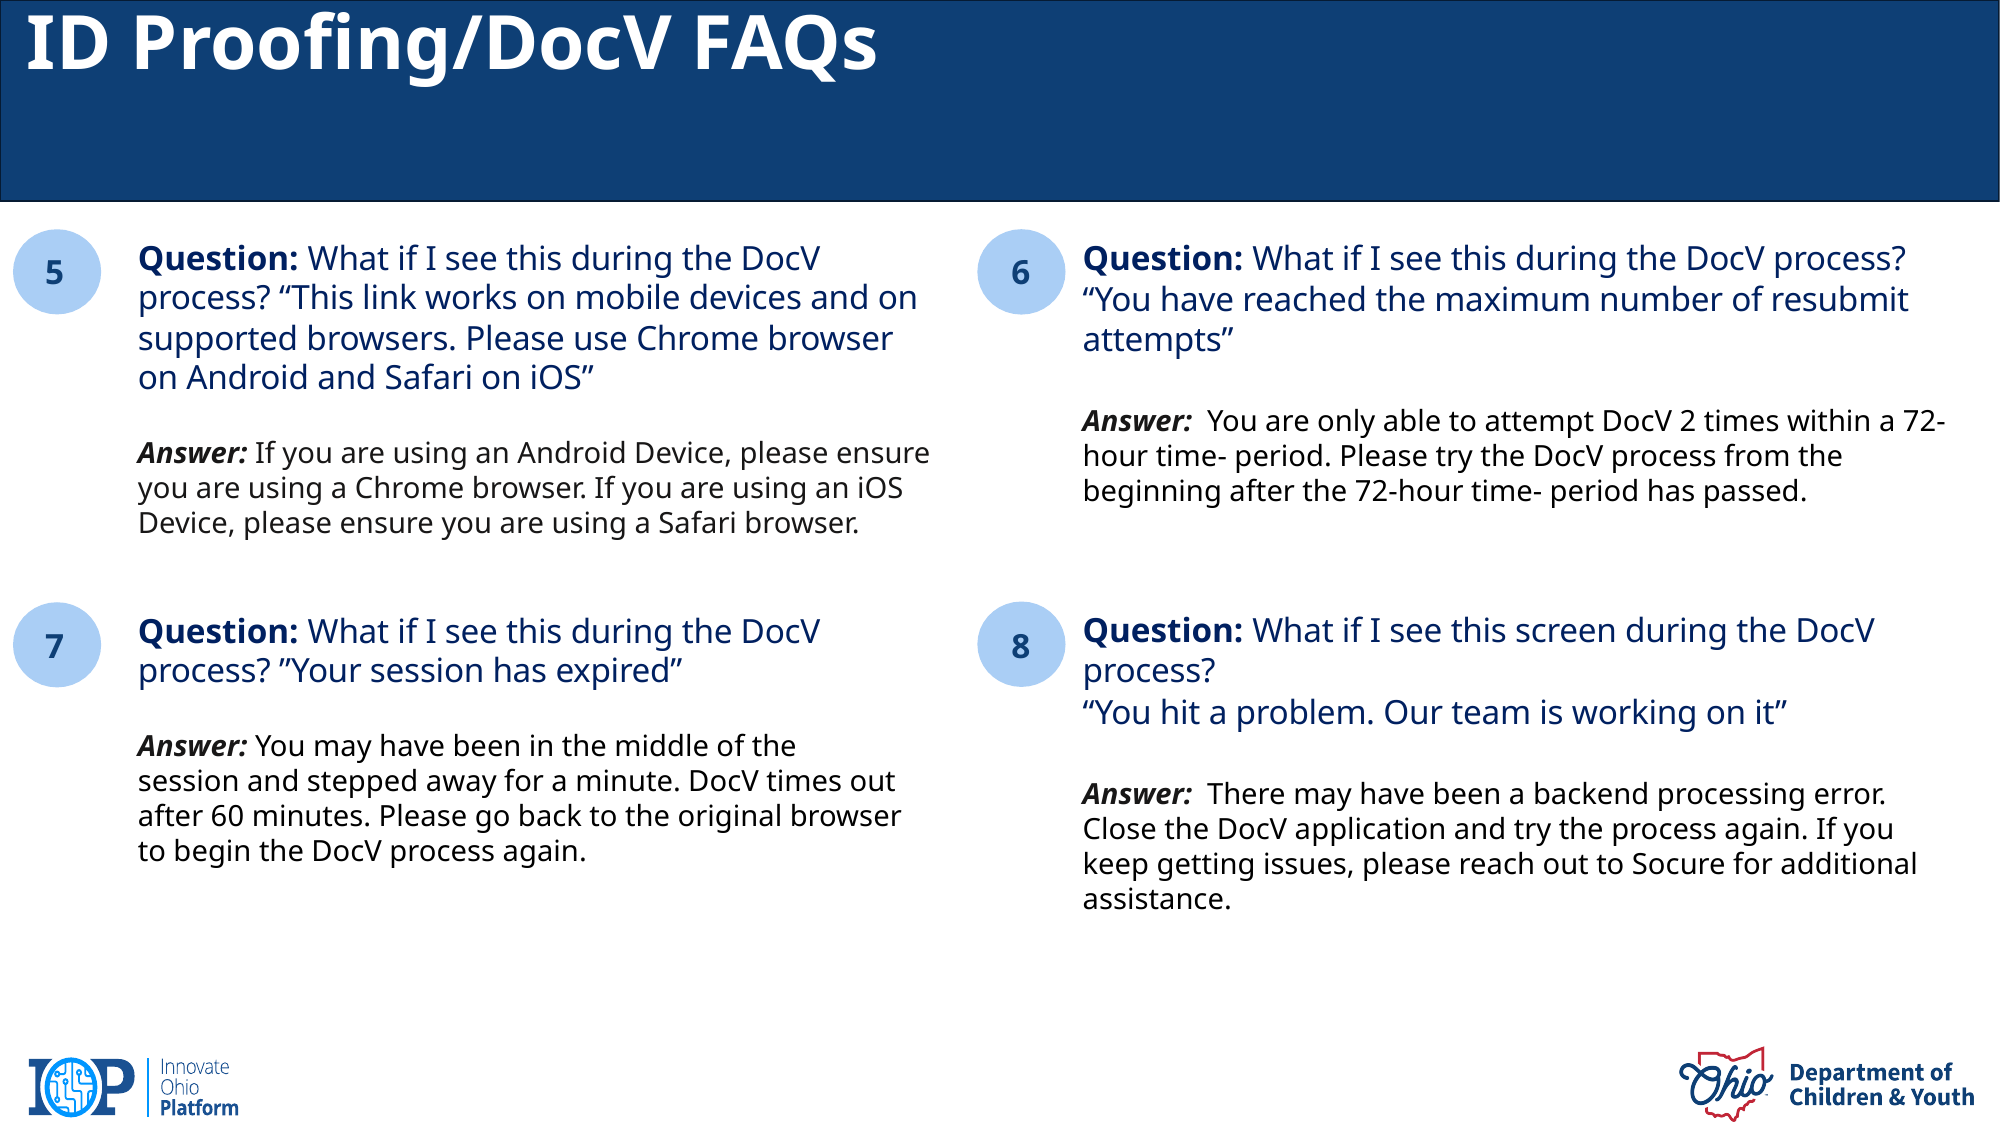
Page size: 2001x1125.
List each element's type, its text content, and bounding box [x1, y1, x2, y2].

text_box ID Proofing/DocV FAQs [11, 12, 1774, 78]
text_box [977, 229, 1066, 315]
text_box Question: What if I see this screen during the DocV process? “You hit a problem. Our team is working on it” Answer: There may have been a backend processing error. Close the DocV application and try the process again. If you keep getting issues, please reach out to Socure for additional assistance. [1065, 602, 1981, 923]
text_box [12, 602, 102, 688]
text_box Question: What if I see this during the DocV process? ”Your session has expired” Answer: You may have been in the middle of the session and stepped away for a minute. DocV times out after 60 minutes. Please go back to the original browser to begin the DocV process again. [120, 602, 920, 875]
text_box Question: What if I see this during the DocV process? “You have reached the maximum number of resubmit attempts” Answer: You are only able to attempt DocV 2 times within a 72-hour time- period. Please try the DocV process from the beginning after the 72-hour time- period has passed. [1065, 229, 1981, 515]
picture [1679, 1046, 1974, 1122]
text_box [977, 601, 1066, 688]
text_box Question: What if I see this during the DocV process? “This link works on mobile devices and on supported browsers. Please use Chrome browser on Android and Safari on iOS” Answer: If you are using an Android Device, please ensure you are using a Chrome browser. If you are using an iOS Device, please ensure you are using a Safari browser. [120, 229, 958, 547]
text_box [12, 229, 102, 315]
